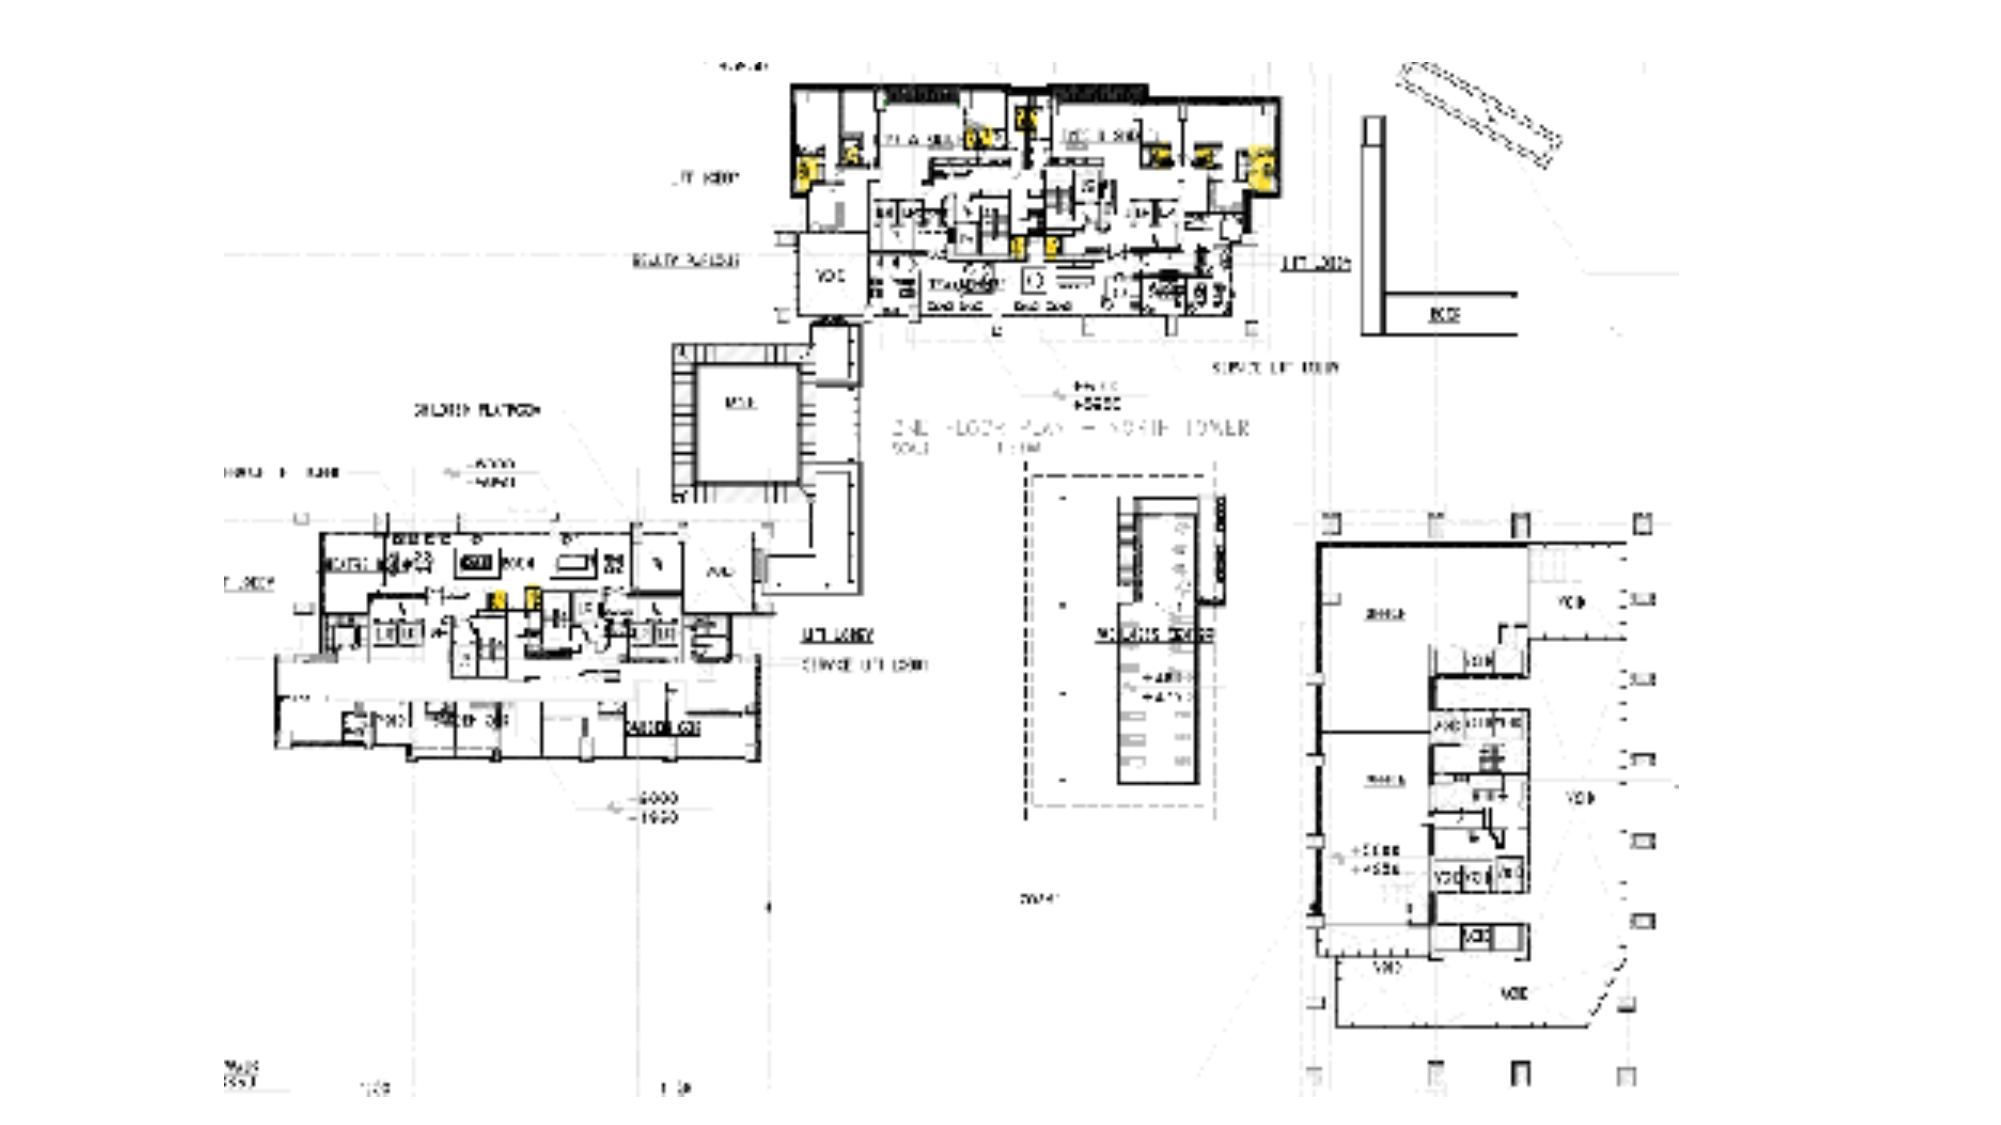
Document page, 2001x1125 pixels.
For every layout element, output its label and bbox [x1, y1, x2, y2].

list [224, 62, 1679, 1097]
